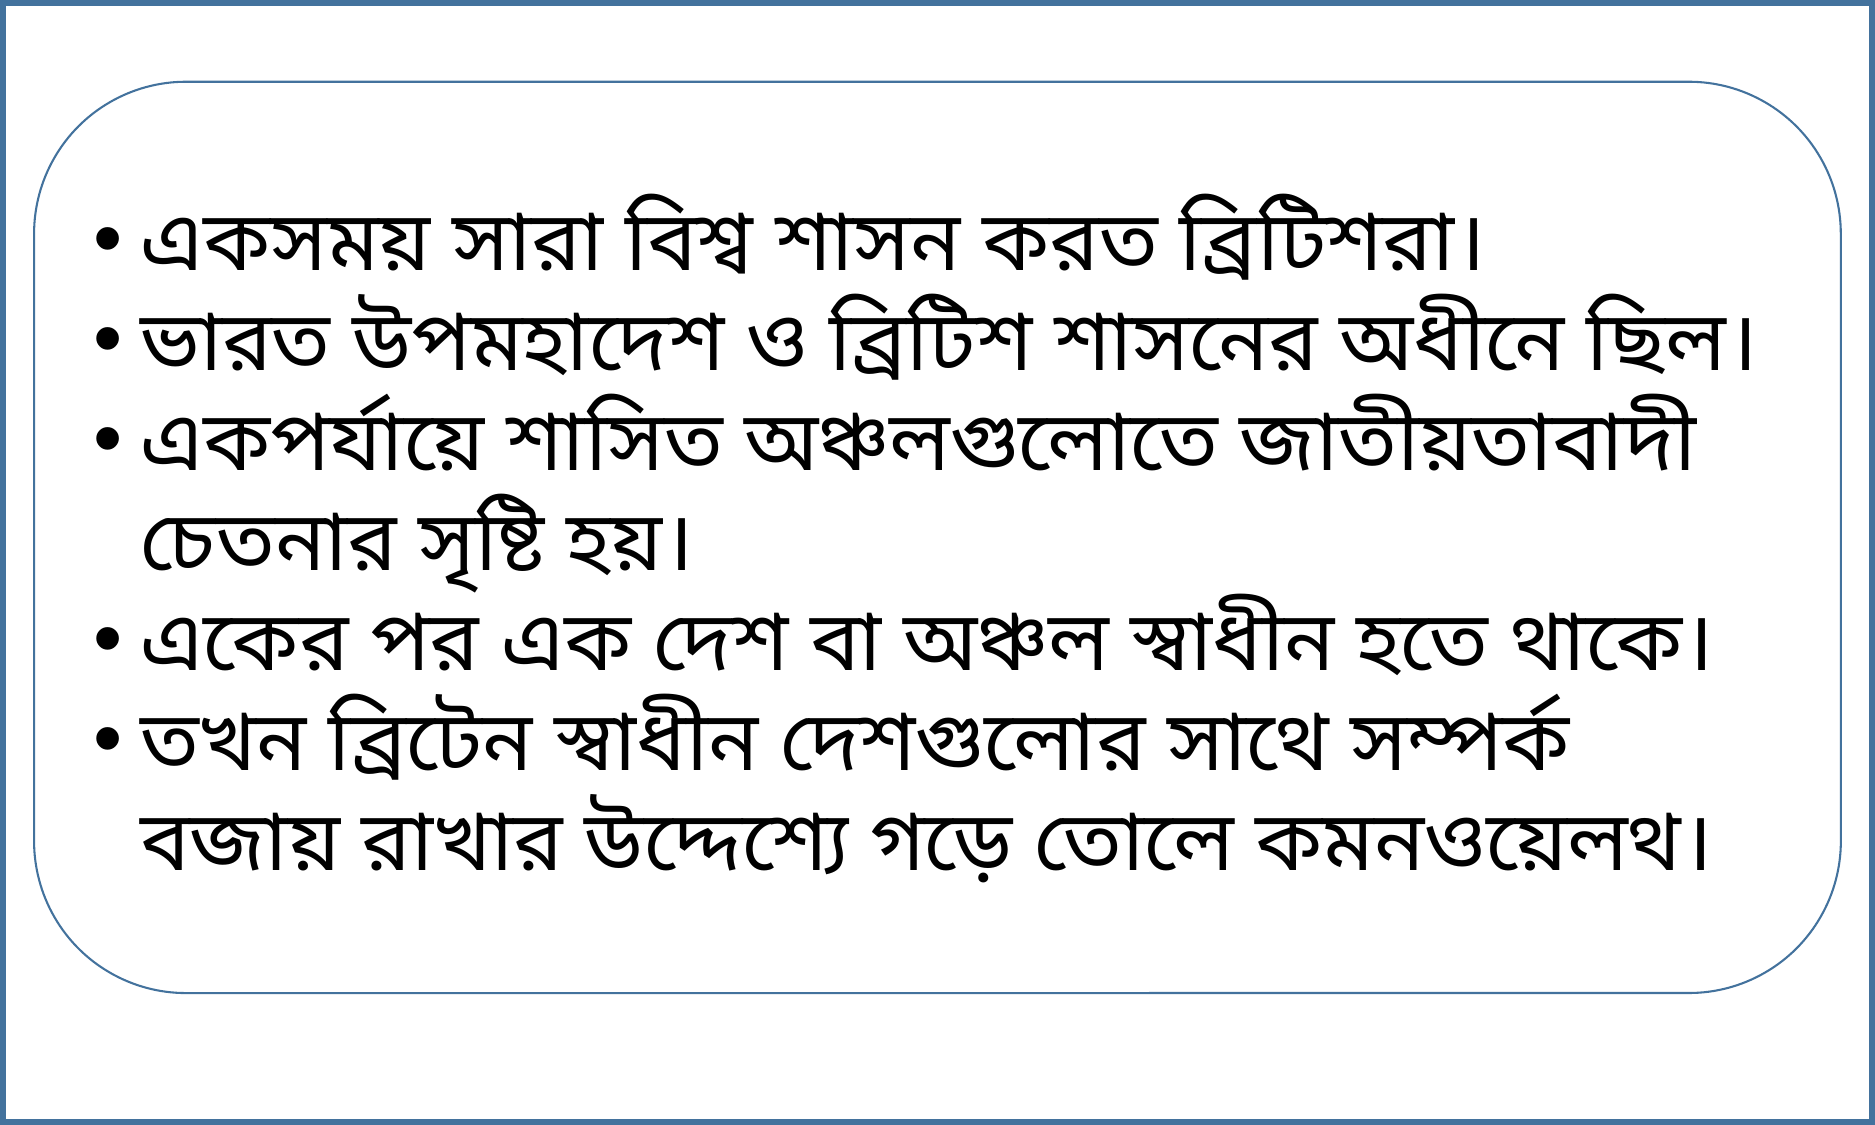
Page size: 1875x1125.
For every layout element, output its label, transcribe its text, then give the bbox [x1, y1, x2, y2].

text_box [0, 0, 1875, 1125]
text_box একসময় সারা বিশ্ব শাসন করত ব্রিটিশরা। ভারত উপমহাদেশ ও ব্রিটিশ শাসনের অধীনে ছিল। একপর্যায়ে শাসিত অঞ্চলগুলোতে জাতীয়তাবাদী চেতনার সৃষ্টি হয়। একের পর এক দেশ বা অঞ্চল স্বাধীন হতে থাকে। তখন ব্রিটেন স্বাধীন দেশগুলোর সাথে সম্পর্ক বজায় রাখার উদ্দেশ্যে গড়ে তোলে কমনওয়েলথ। [33, 80, 1842, 995]
